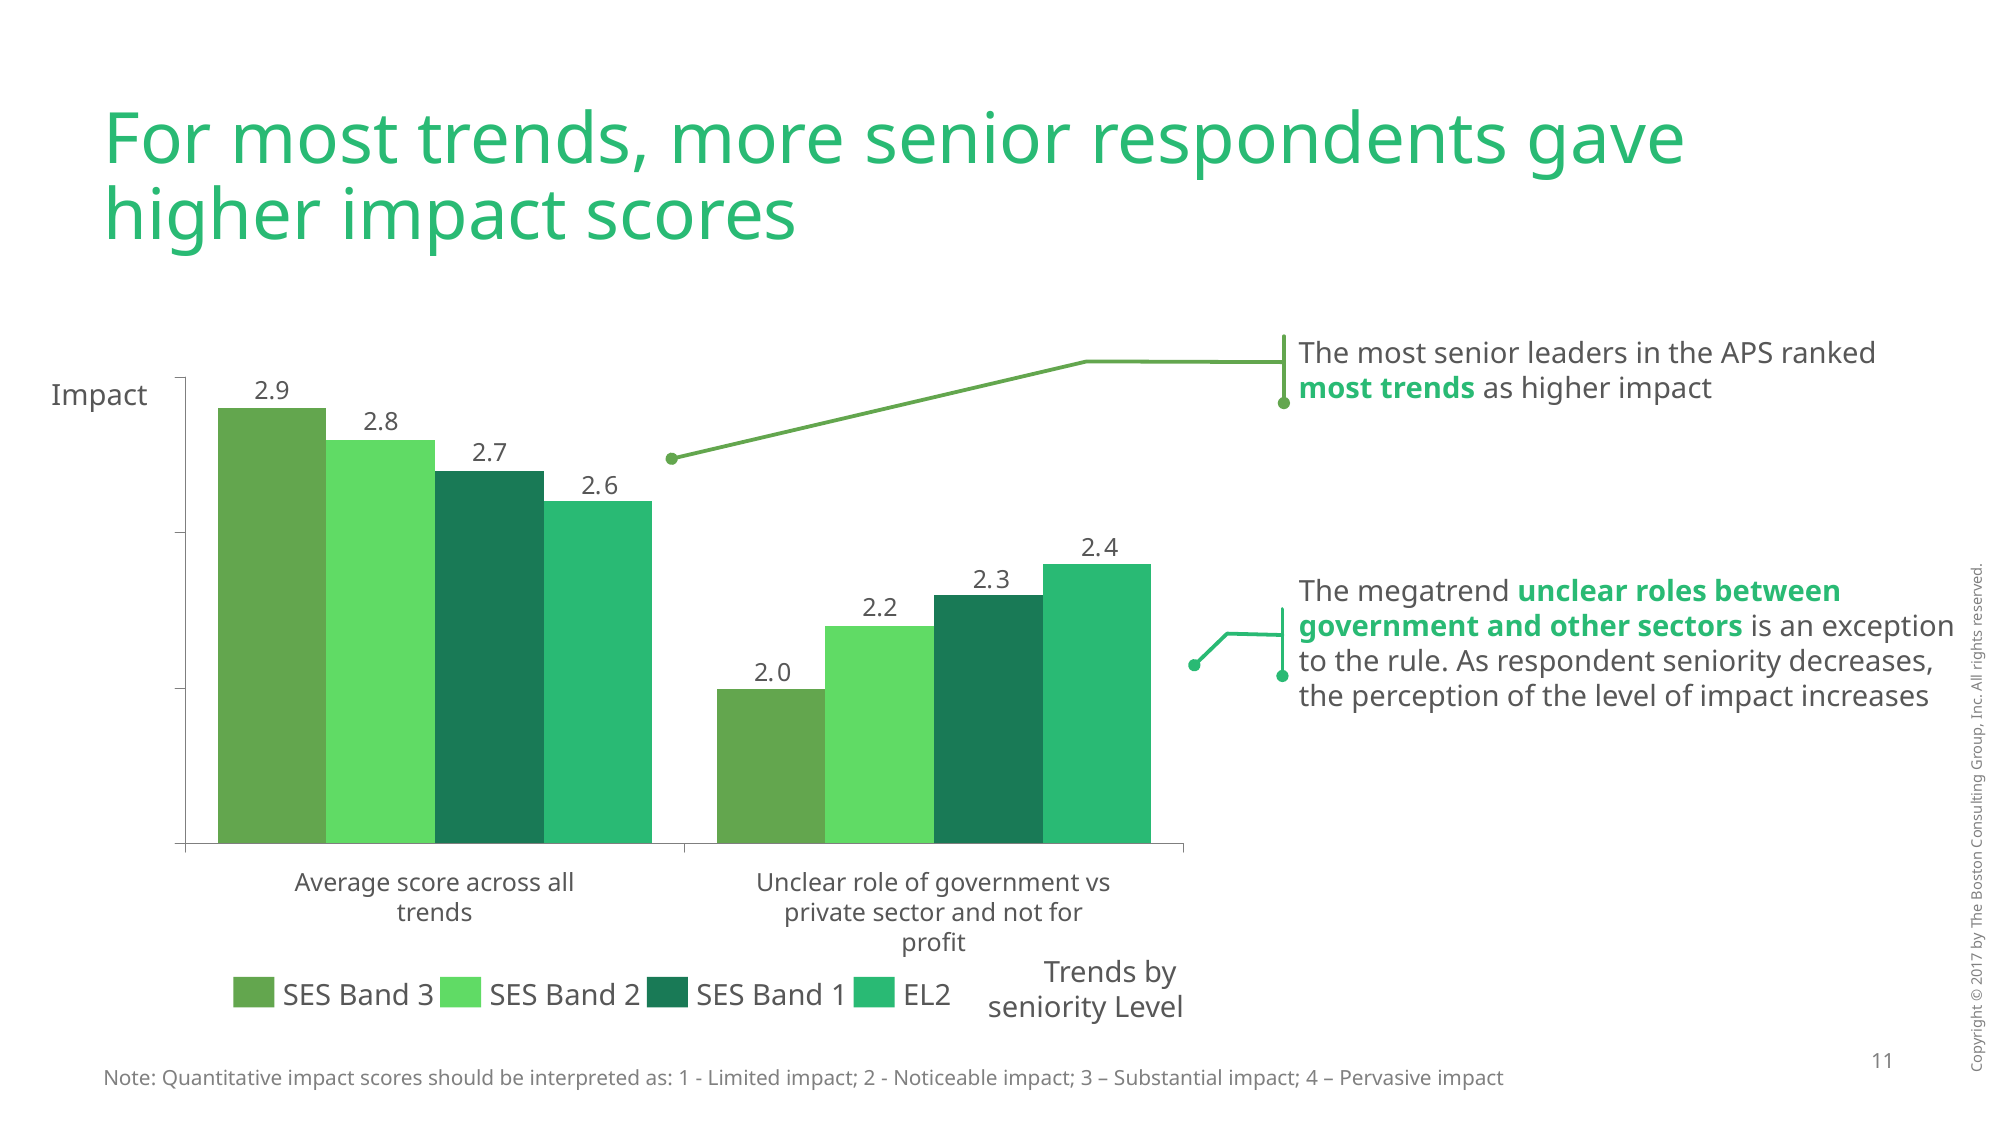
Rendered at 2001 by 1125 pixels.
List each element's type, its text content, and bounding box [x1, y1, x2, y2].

text_box [232, 976, 275, 1008]
text_box [439, 976, 482, 1008]
text_box SES Band 1 [696, 976, 837, 1011]
title For most trends, more senior respondents gave higher impact scores [103, 102, 1897, 180]
text_box [1202, 608, 1289, 683]
text_box Average score across all trends [261, 869, 609, 897]
text_box SES Band 2 [489, 976, 631, 1011]
text_box The megatrend unclear roles between government and other sectors is an exception to the rule. As respondent seniority decreases, the perception of the level of impact increases [1298, 571, 1960, 713]
text_box [1299, 336, 1478, 403]
text_box The most senior leaders in the APS ranked most trends as higher impact [1298, 334, 1943, 406]
text_box [646, 976, 689, 1008]
text_box Trends by seniority Level [992, 953, 1185, 1023]
text_box SES Band 3 [282, 976, 424, 1011]
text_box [155, 360, 1202, 869]
text_box [1202, 335, 1291, 410]
text_box Note: Quantitative impact scores should be interpreted as: 1 - Limited impact; 2 - Noticeable impact; 3 – Substantial impact; 4 – Pervasive impact [103, 1067, 1827, 1091]
text_box EL2 [903, 976, 949, 1011]
text_box [853, 976, 896, 1008]
text_box Impact [58, 376, 148, 412]
text_box Unclear role of government vs private sector and not for profit [753, 869, 1115, 927]
